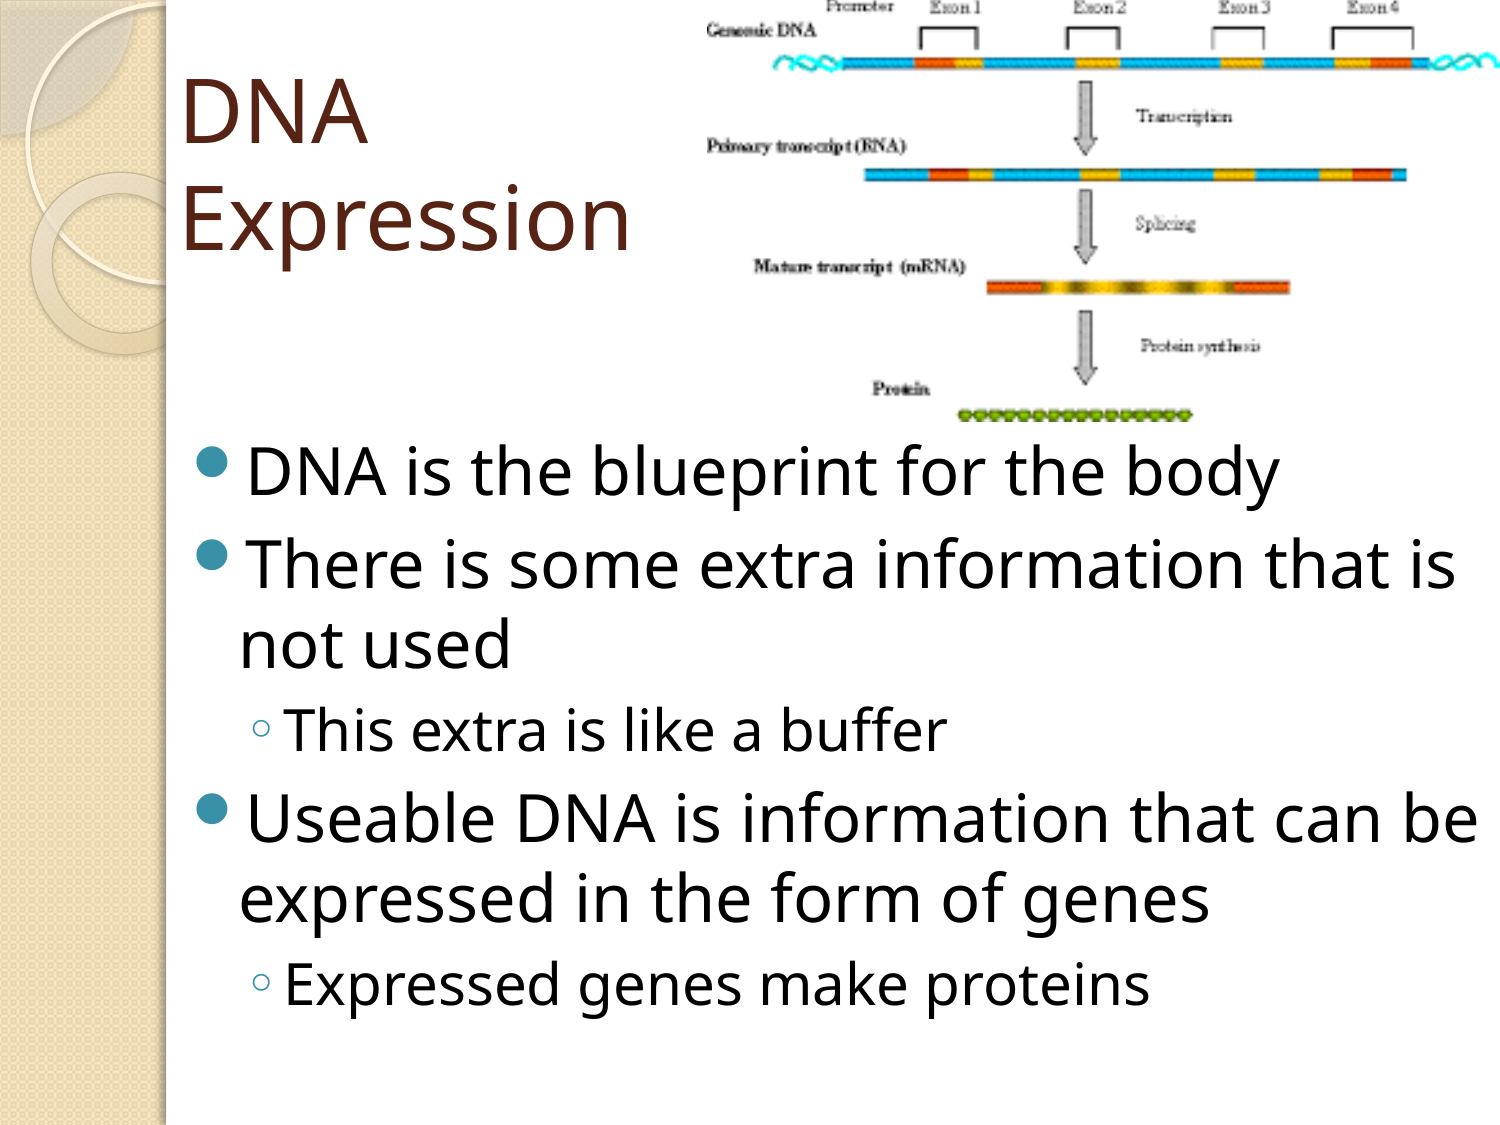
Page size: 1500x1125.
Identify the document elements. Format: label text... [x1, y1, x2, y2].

list DNA is the blueprint for the body There is some extra information that is not used This extra is like a buffer Useable DNA is information that can be expressed in the form of genes Expressed genes make proteins [163, 421, 1500, 1125]
title DNA Expression [163, 45, 700, 278]
picture [707, 0, 1500, 423]
